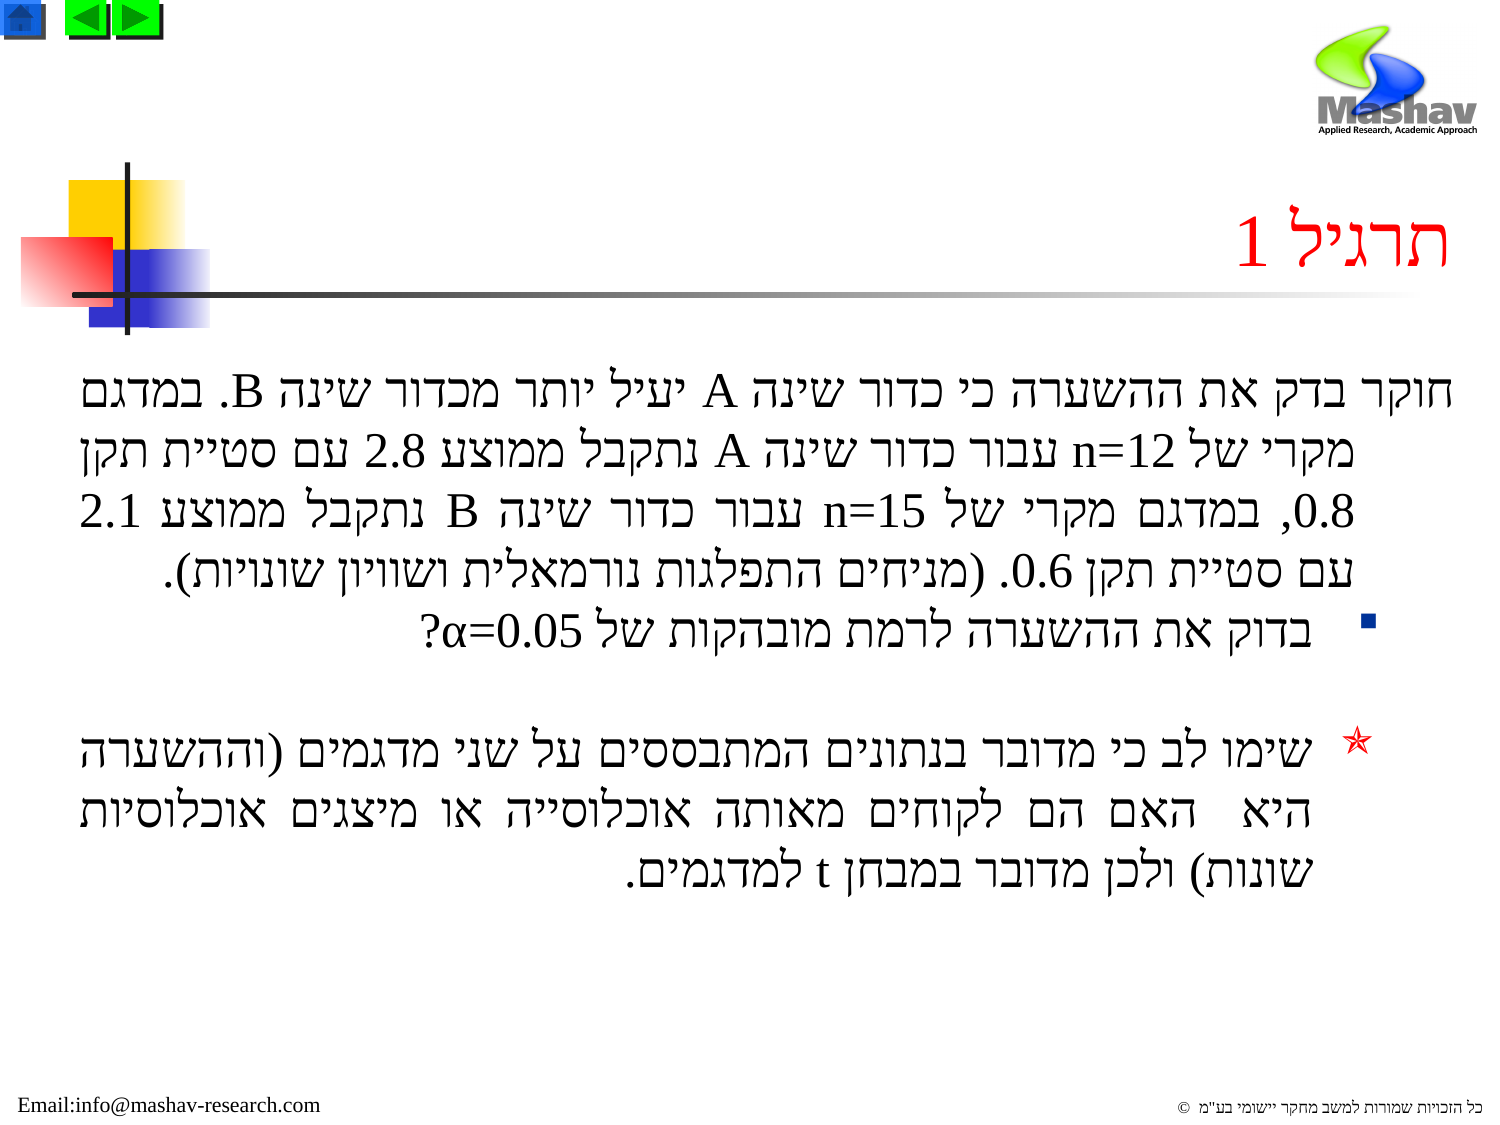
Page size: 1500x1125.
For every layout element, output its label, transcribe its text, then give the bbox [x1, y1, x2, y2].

title תרגיל 1 [188, 101, 1468, 289]
text_box חוקר בדק את ההשערה כי כדור שינה A יעיל יותר מכדור שינה B. במדגם מקרי של n=12 עבור כדור שינה A נתקבל ממוצע 2.8 עם סטיית תקן 0.8, במדגם מקרי של n=15 עבור כדור שינה B נתקבל ממוצע 2.1 עם סטיית תקן 0.6. (מניחים התפלגות נורמאלית ושוויון שונויות). בדוק את ההשערה לרמת מובהקות של α=0.05? שימו לב כי מדובר בנתונים המתבססים על שני מדגמים (וההשערה היא האם הם לקוחים מאותה אוכלוסייה או מיצגים אוכלוסיות שונות) ולכן מדובר במבחן t למדגמים. [64, 349, 1471, 1035]
picture [1312, 23, 1477, 135]
